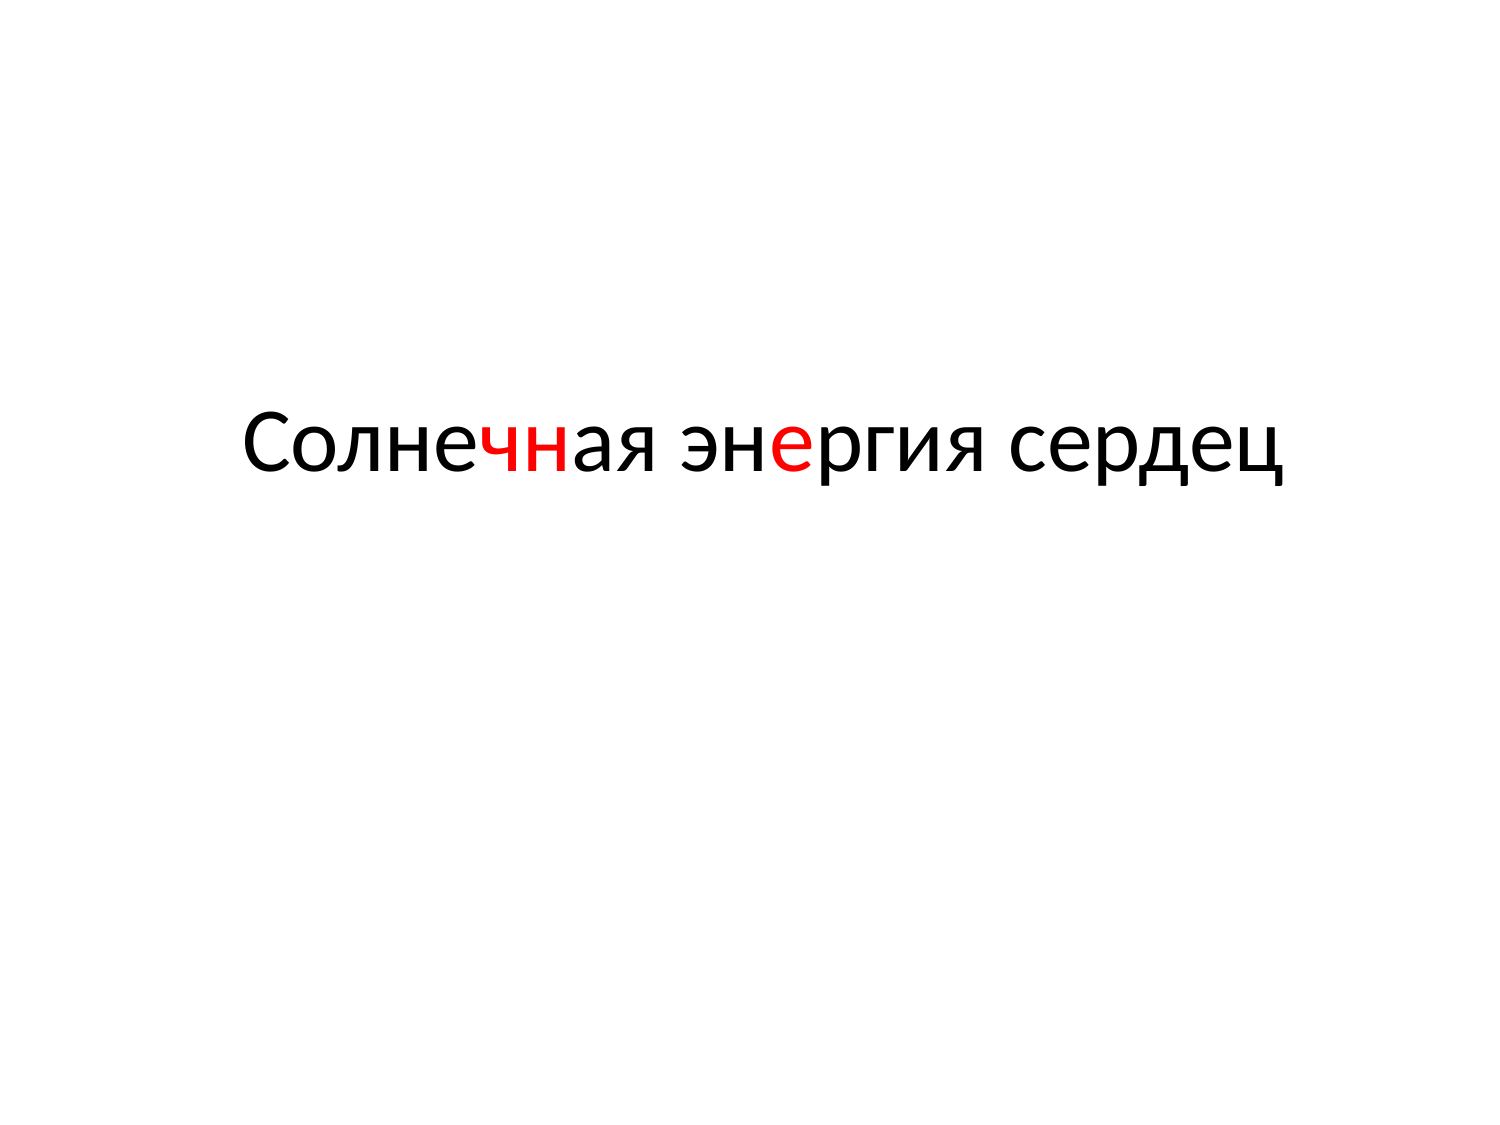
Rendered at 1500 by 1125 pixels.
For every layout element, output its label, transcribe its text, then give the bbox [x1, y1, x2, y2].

title Солнечная энергия сердец [88, 243, 1439, 846]
